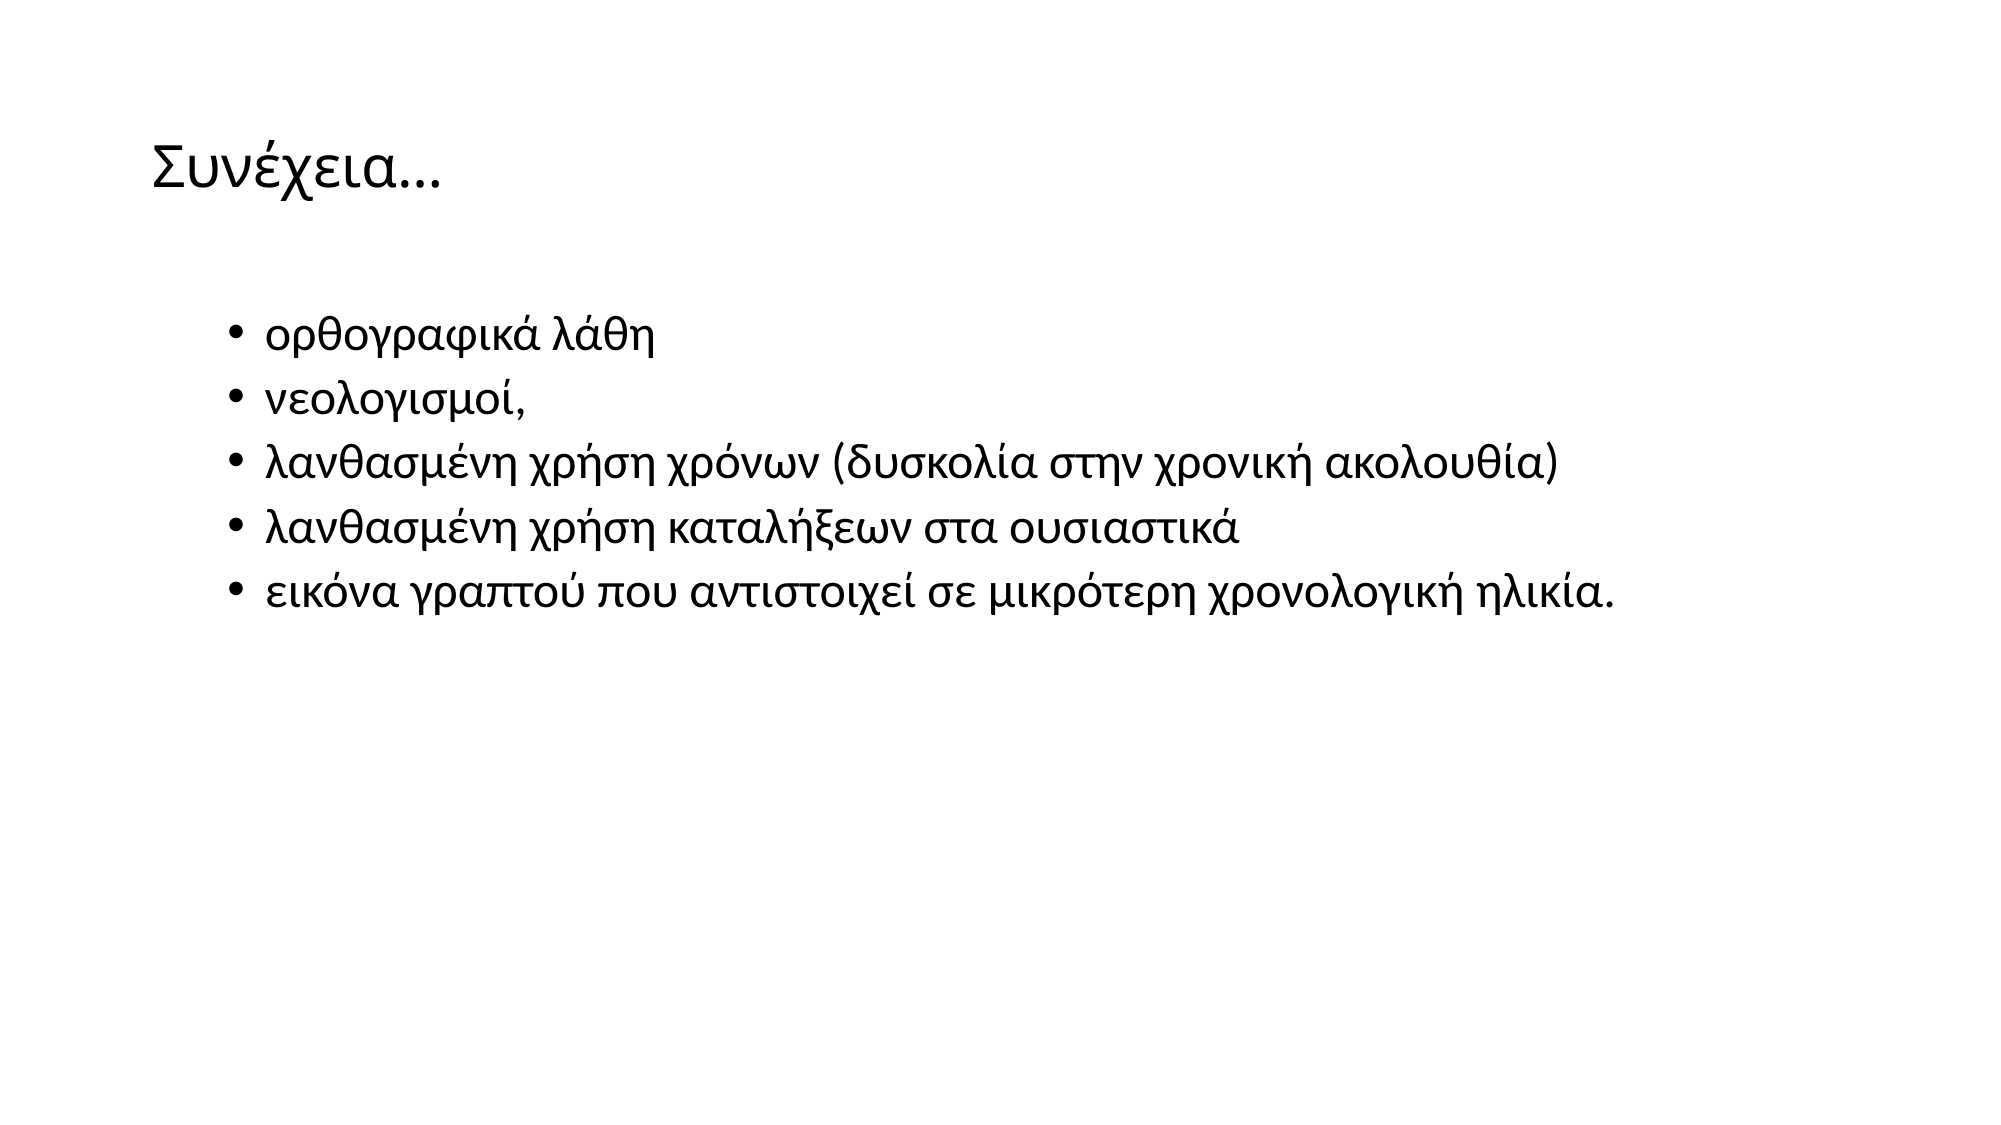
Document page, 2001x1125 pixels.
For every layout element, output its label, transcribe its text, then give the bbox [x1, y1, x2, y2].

list ορθογραφικά λάθη νεολογισμοί, λανθασμένη χρήση χρόνων (δυσκολία στην χρονική ακολουθία) λανθασμένη χρήση καταλήξεων στα ουσιαστικά εικόνα γραπτού που αντιστοιχεί σε μικρότερη χρονολογική ηλικία. [137, 299, 1863, 1014]
title Συνέχεια… [137, 59, 1863, 278]
